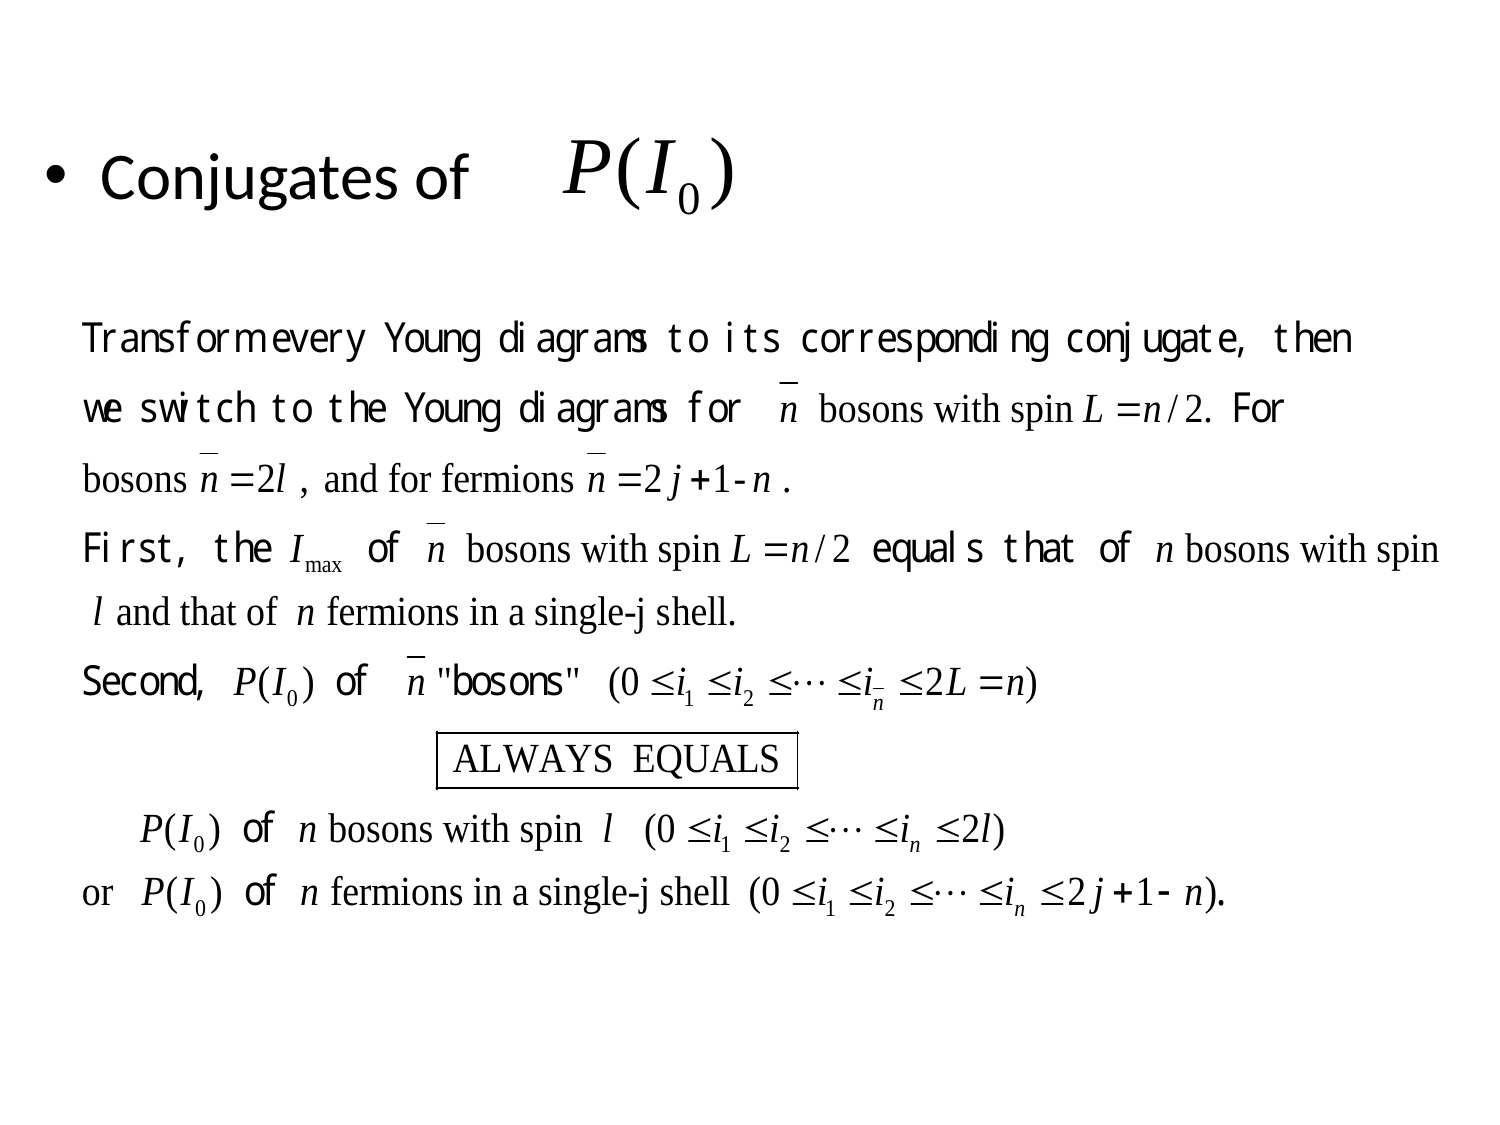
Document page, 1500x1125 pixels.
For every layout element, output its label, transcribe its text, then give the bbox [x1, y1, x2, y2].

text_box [548, 113, 751, 235]
list Conjugates of [29, 125, 1471, 1024]
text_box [76, 314, 1459, 927]
